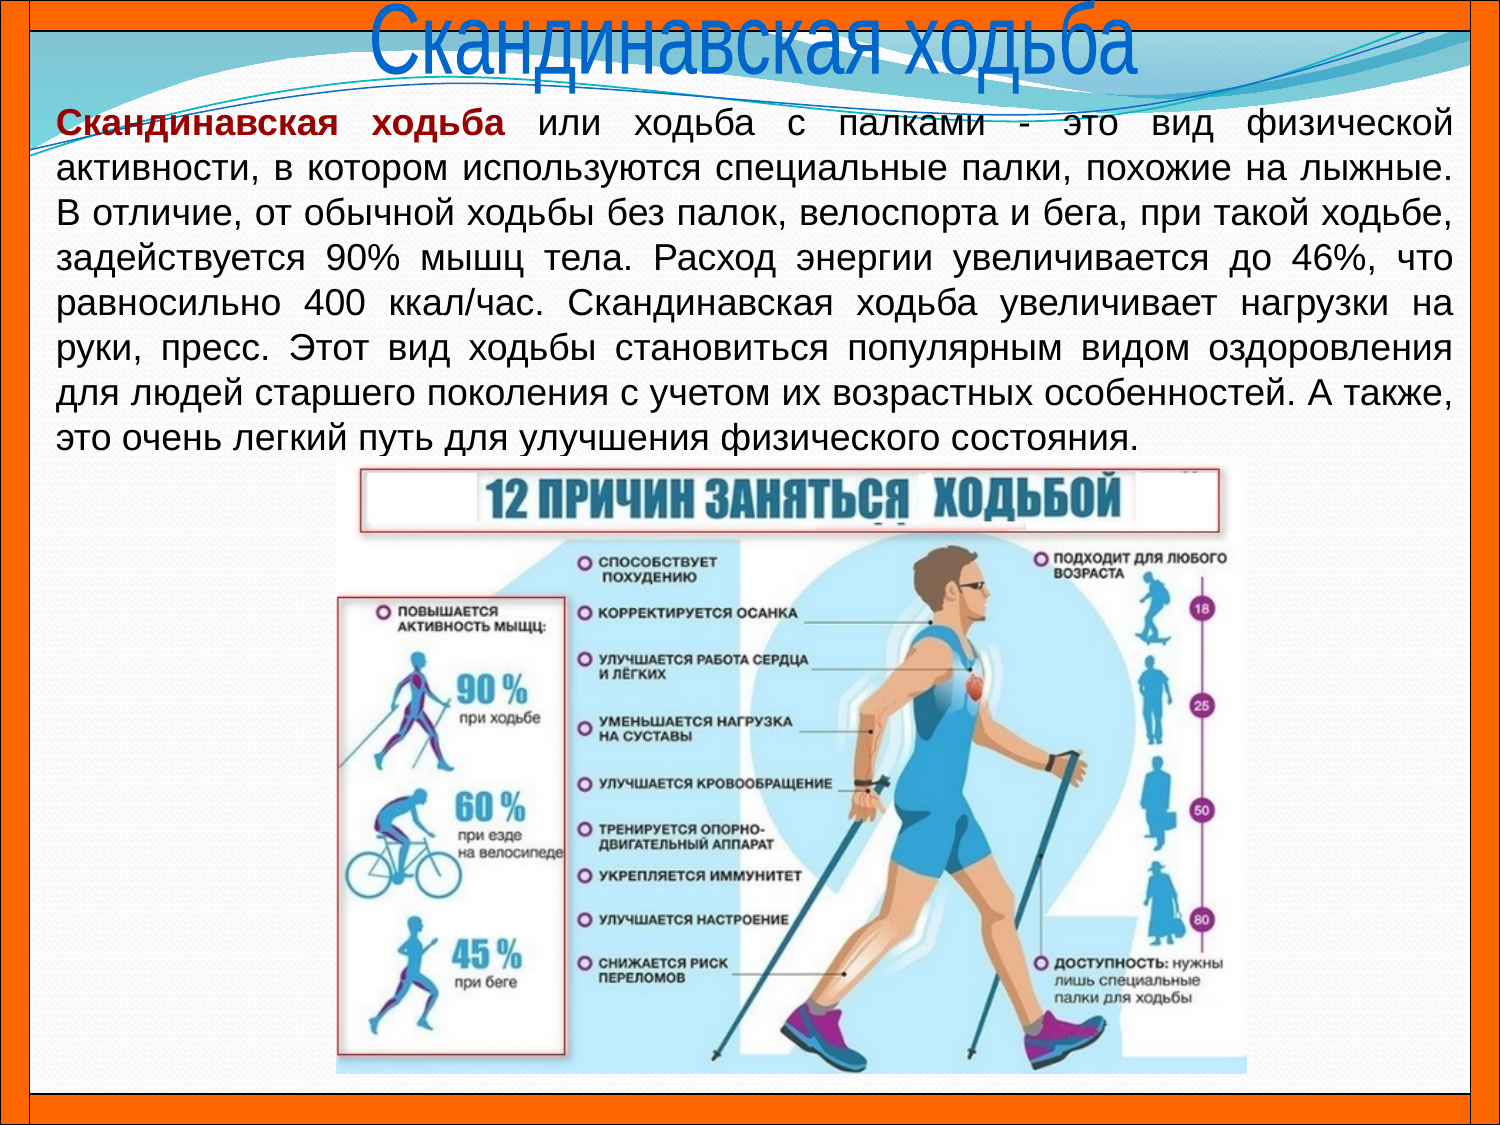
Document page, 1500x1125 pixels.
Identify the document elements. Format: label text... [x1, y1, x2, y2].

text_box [0, 0, 1500, 1125]
table_cell Шведская стенка [329, 457, 1253, 1086]
picture [336, 455, 1247, 1075]
